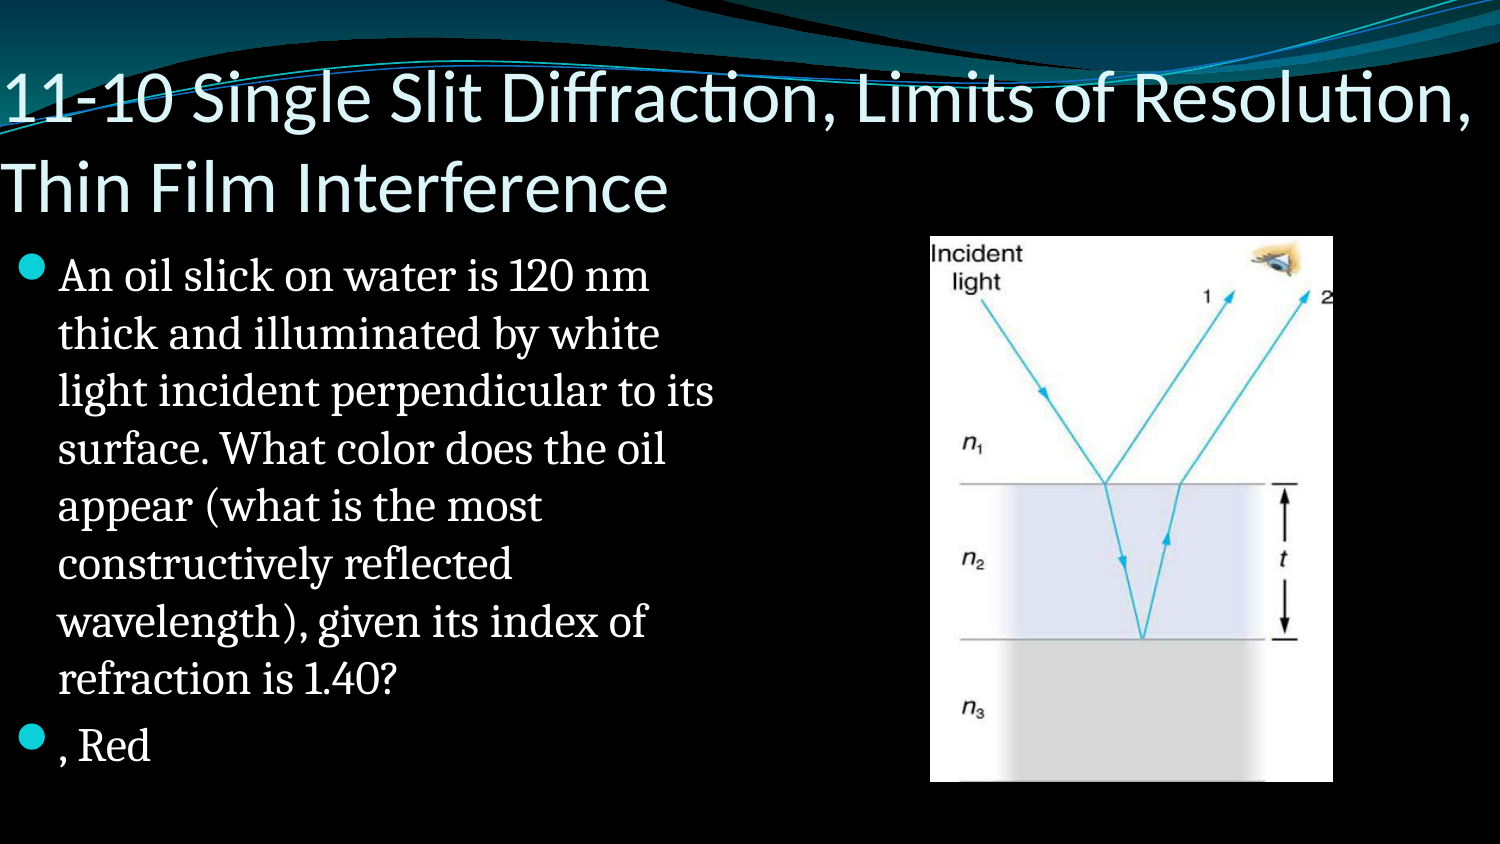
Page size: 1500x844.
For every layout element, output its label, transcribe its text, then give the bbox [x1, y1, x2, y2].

title 11-10 Single Slit Diffraction, Limits of Resolution, Thin Film Interference [0, 50, 1500, 228]
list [930, 236, 1333, 783]
